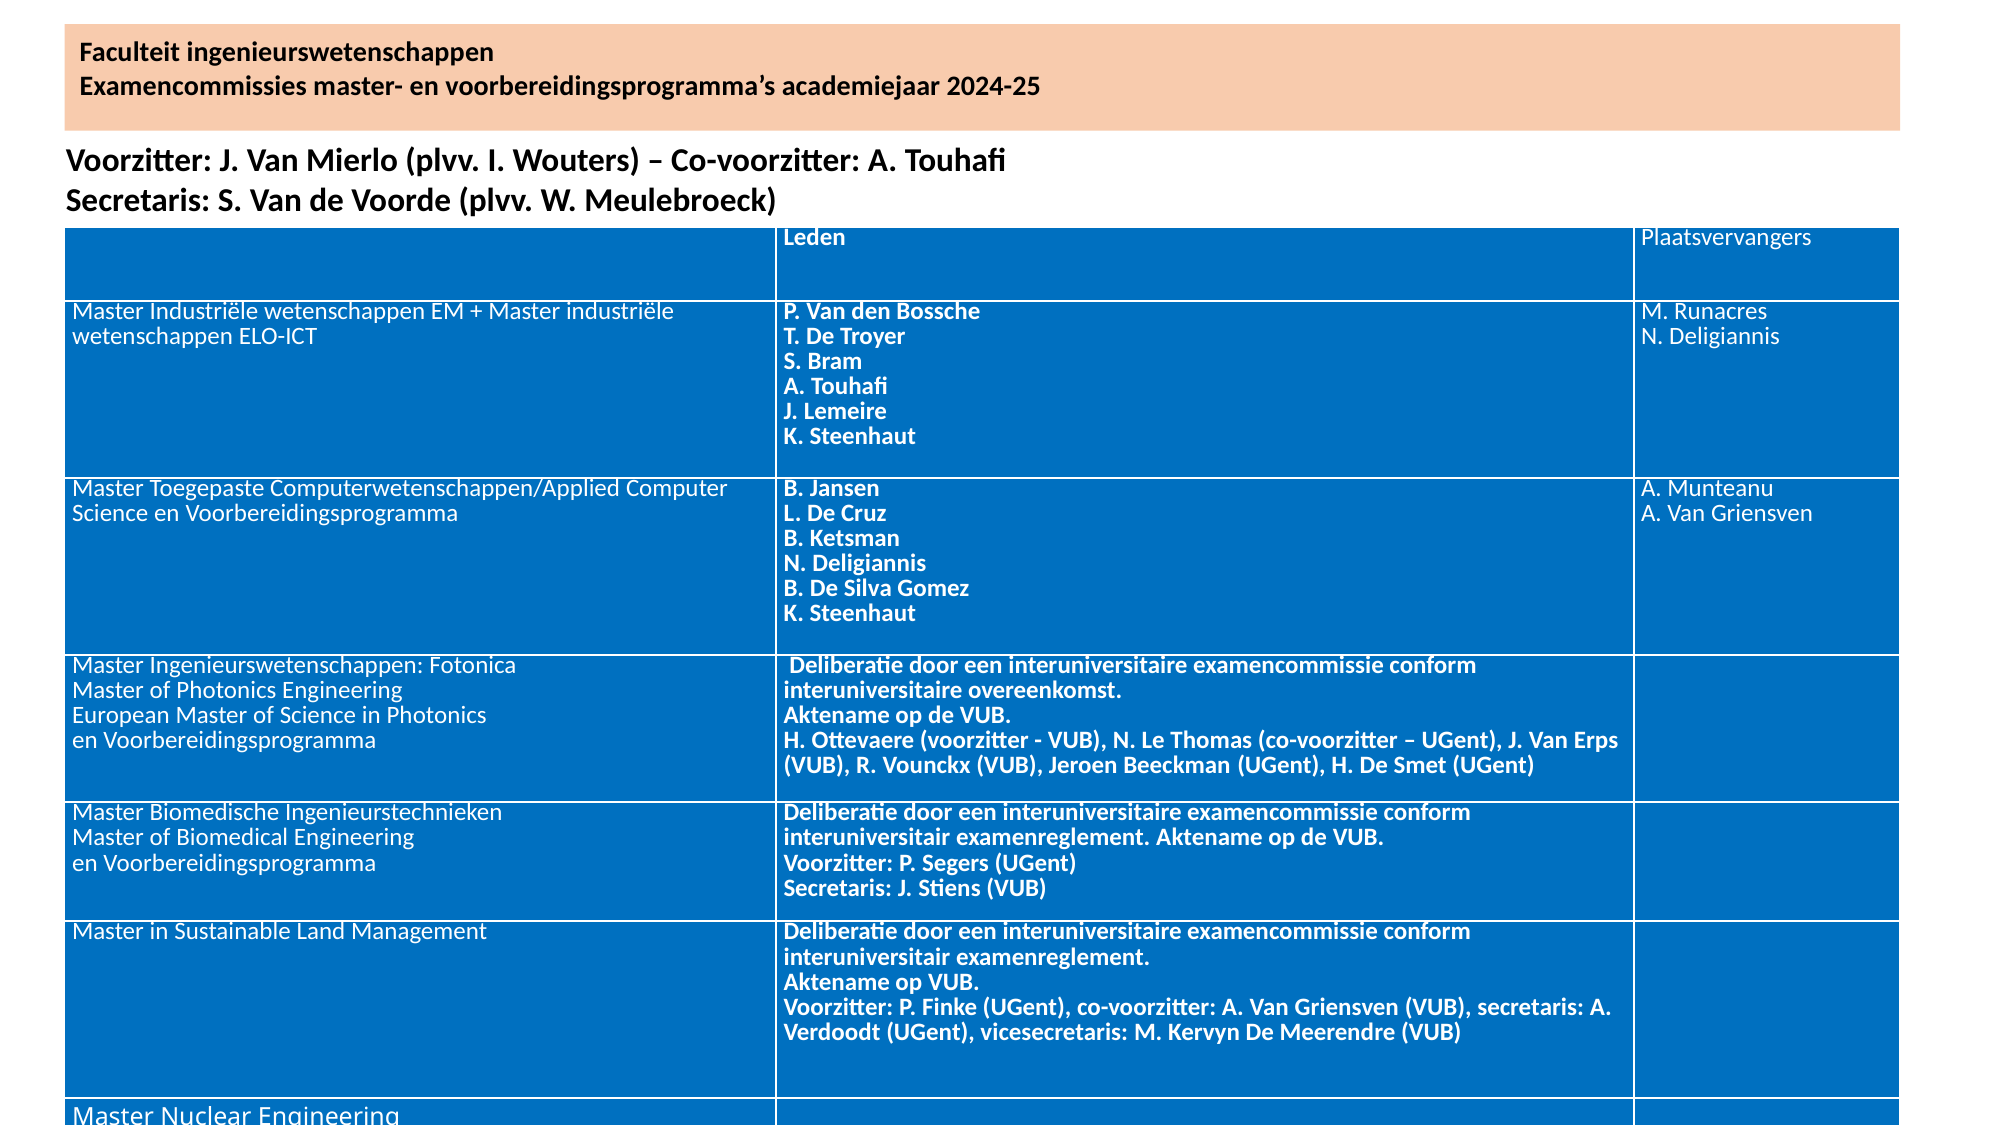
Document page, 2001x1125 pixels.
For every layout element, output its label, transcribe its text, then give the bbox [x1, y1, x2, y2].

table_cell B. Jansen L. De Cruz B. Ketsman N. Deligiannis B. De Silva Gomez K. Steenhaut [777, 479, 1633, 654]
table_cell [1635, 1099, 1899, 1125]
table_cell Master Nuclear Engineering [65, 1099, 775, 1125]
table_cell [1635, 803, 1899, 920]
table_cell Master Ingenieurswetenschappen: Fotonica Master of Photonics Engineering European Master of Science in Photonics en Voorbereidingsprogramma [65, 656, 775, 801]
table_cell [1635, 922, 1899, 1097]
table_cell Deliberatie door een interuniversitaire examencommissie conform interuniversitaire overeenkomst. Aktename op de VUB. H. Ottevaere (voorzitter - VUB), N. Le Thomas (co-voorzitter – UGent), J. Van Erps (VUB), R. Vounckx (VUB), Jeroen Beeckman (UGent), H. De Smet (UGent) [777, 656, 1633, 801]
table_cell Deliberatie door een interuniversitaire examencommissie conform interuniversitair examenreglement. Aktename op VUB. Voorzitter: P. Finke (UGent), co-voorzitter: A. Van Griensven (VUB), secretaris: A. Verdoodt (UGent), vicesecretaris: M. Kervyn De Meerendre (VUB) [777, 922, 1633, 1097]
text_box Faculteit ingenieurswetenschappen Examencommissies master- en voorbereidingsprogramma’s academiejaar 2024-25 [64, 24, 1901, 131]
table_header Plaatsvervangers [1635, 228, 1899, 300]
table_cell [777, 1099, 1633, 1125]
table_cell A. Munteanu A. Van Griensven [1635, 479, 1899, 654]
table_cell Master in Sustainable Land Management [65, 922, 775, 1097]
table_cell Master Industriële wetenschappen EM + Master industriële wetenschappen ELO-ICT [65, 302, 775, 477]
table_cell [1635, 656, 1899, 801]
text_box Voorzitter: J. Van Mierlo (plvv. I. Wouters) – Co-voorzitter: A. Touhafi Secretaris: S. Van de Voorde (plvv. W. Meulebroeck) [50, 130, 1900, 226]
table_header [65, 228, 775, 300]
table_cell Master Toegepaste Computerwetenschappen/Applied Computer Science en Voorbereidingsprogramma [65, 479, 775, 654]
table_cell P. Van den Bossche T. De Troyer S. Bram A. Touhafi J. Lemeire K. Steenhaut [777, 302, 1633, 477]
table_cell Deliberatie door een interuniversitaire examencommissie conform interuniversitair examenreglement. Aktename op de VUB. Voorzitter: P. Segers (UGent) Secretaris: J. Stiens (VUB) [777, 803, 1633, 920]
table_cell Master Biomedische Ingenieurstechnieken Master of Biomedical Engineering en Voorbereidingsprogramma [65, 803, 775, 920]
table_cell M. Runacres N. Deligiannis [1635, 302, 1899, 477]
table_header Leden [777, 228, 1633, 300]
